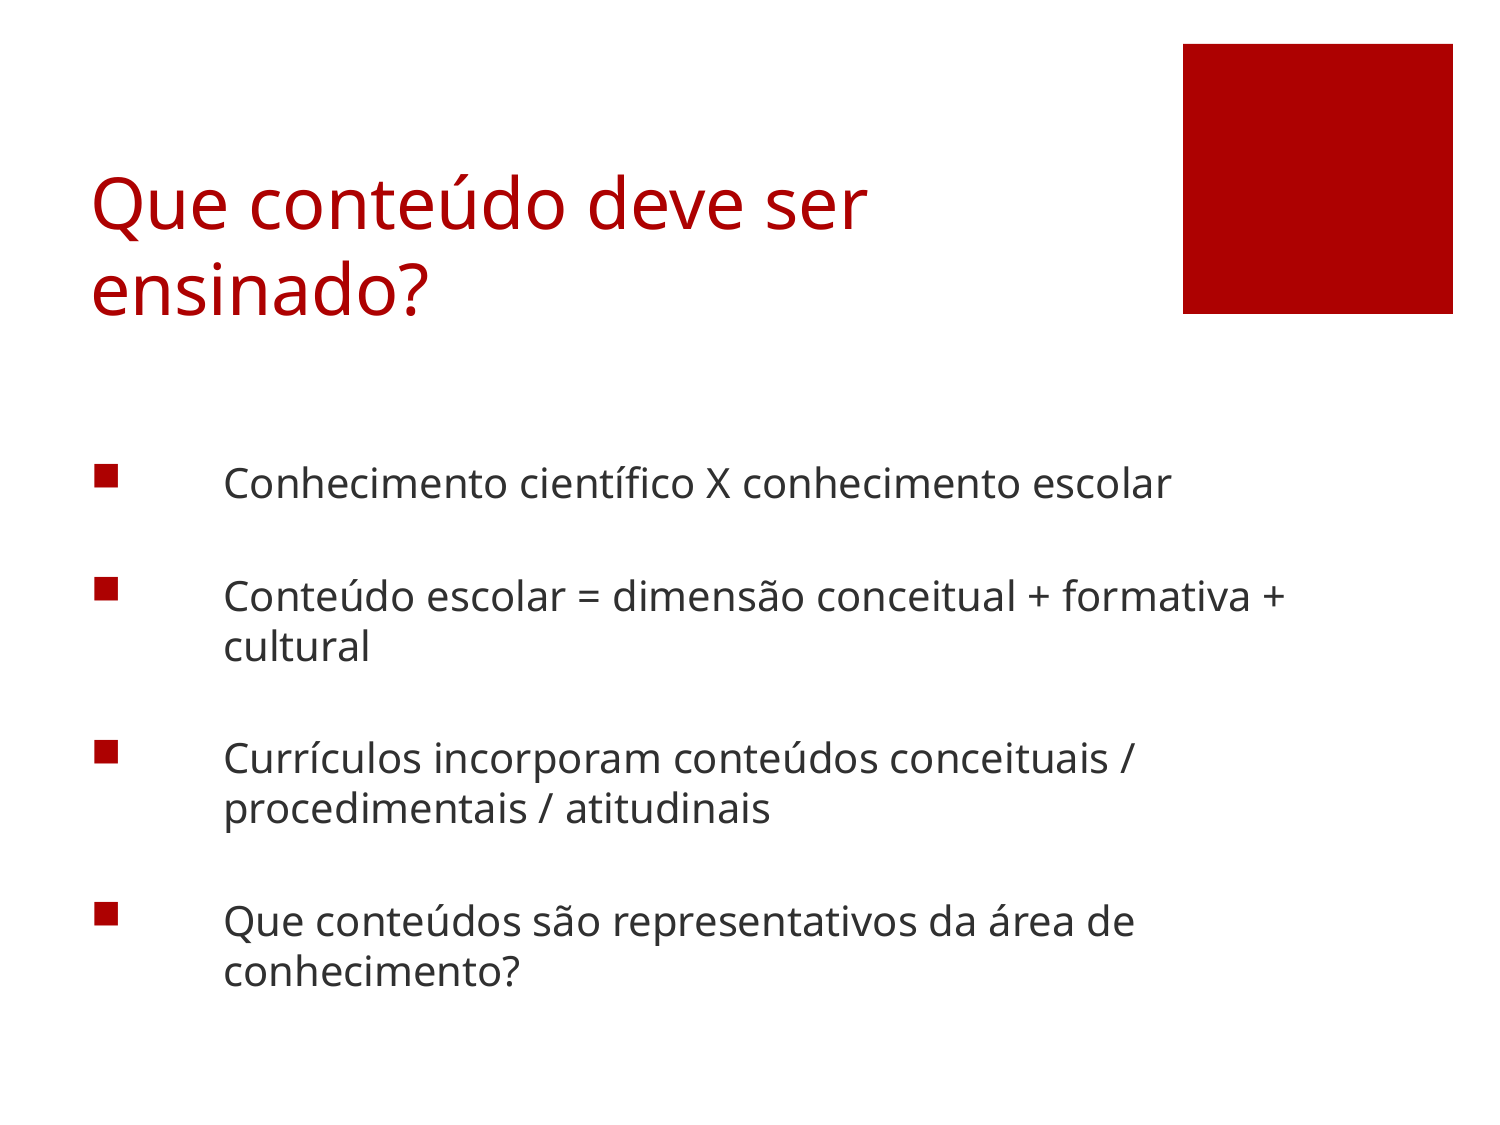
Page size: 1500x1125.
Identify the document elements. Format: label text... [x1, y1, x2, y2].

list Conhecimento científico X conhecimento escolar Conteúdo escolar = dimensão conceitual + formativa + cultural Currículos incorporam conteúdos conceituais / procedimentais / atitudinais Que conteúdos são representativos da área de conhecimento? [75, 361, 1425, 1005]
title Que conteúdo deve ser ensinado? [75, 149, 1143, 338]
